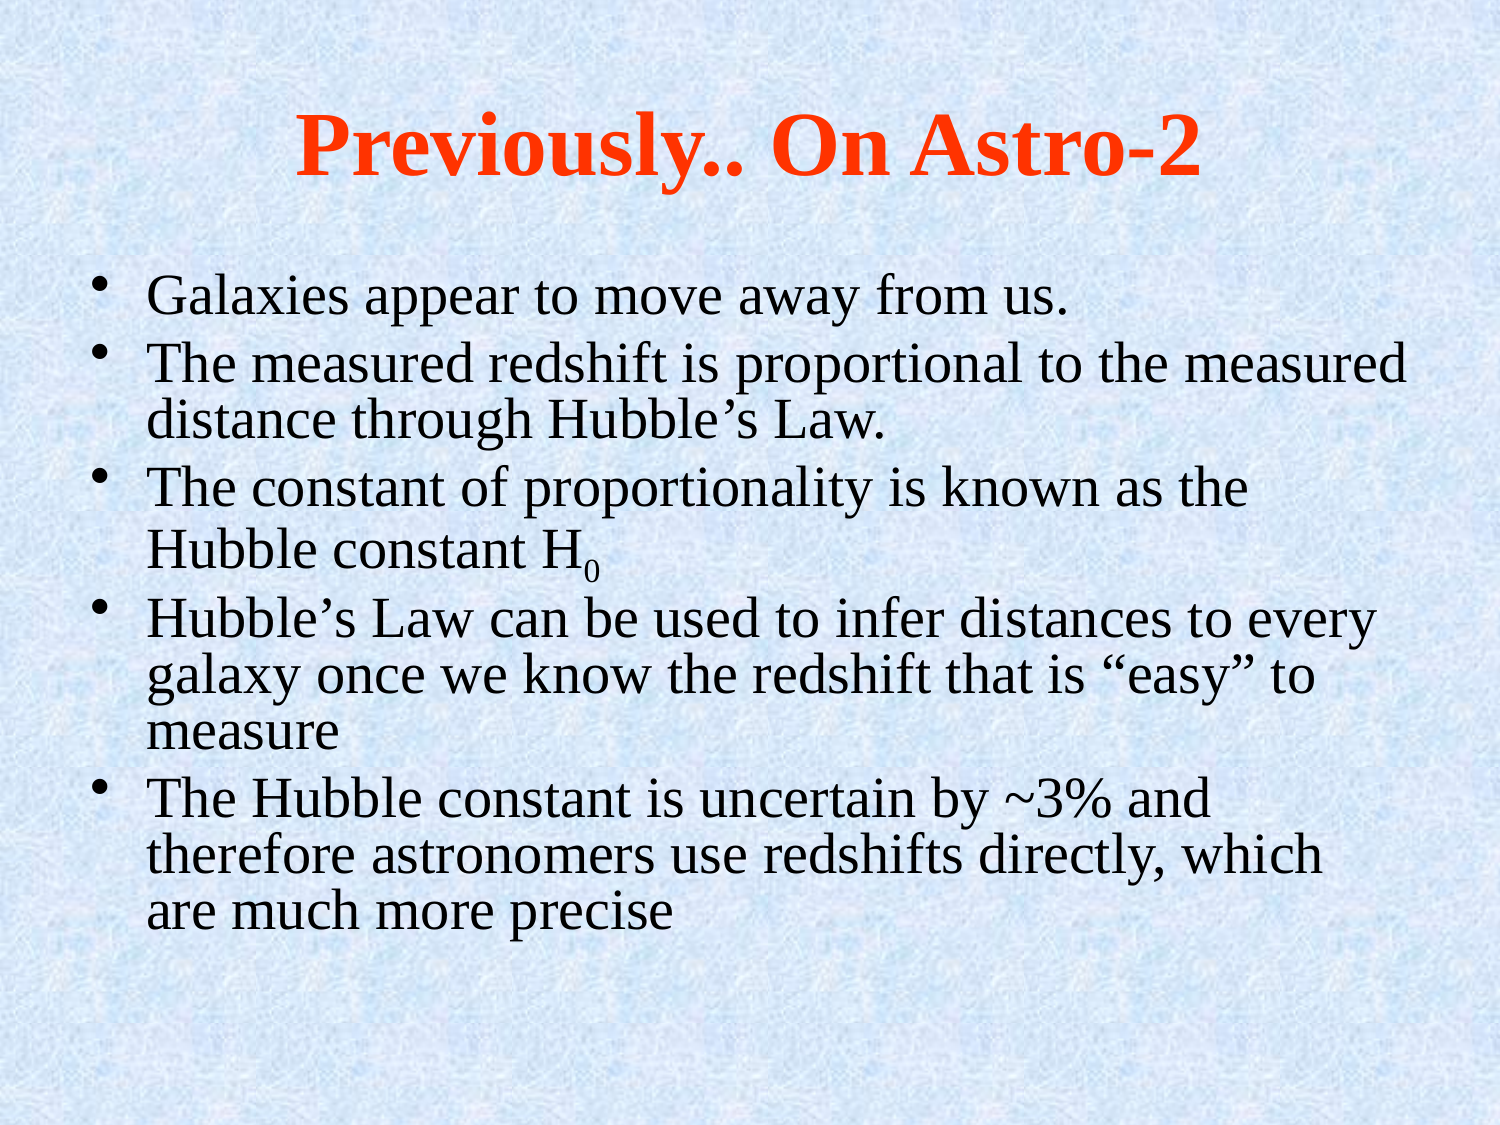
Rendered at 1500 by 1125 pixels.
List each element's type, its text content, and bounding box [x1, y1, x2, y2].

list Galaxies appear to move away from us. The measured redshift is proportional to the measured distance through Hubble’s Law. The constant of proportionality is known as the Hubble constant H0 Hubble’s Law can be used to infer distances to every galaxy once we know the redshift that is “easy” to measure The Hubble constant is uncertain by ~3% and therefore astronomers use redshifts directly, which are much more precise [75, 262, 1425, 1005]
picture [0, 0, 1500, 1125]
title Previously.. On Astro-2 [75, 45, 1425, 233]
